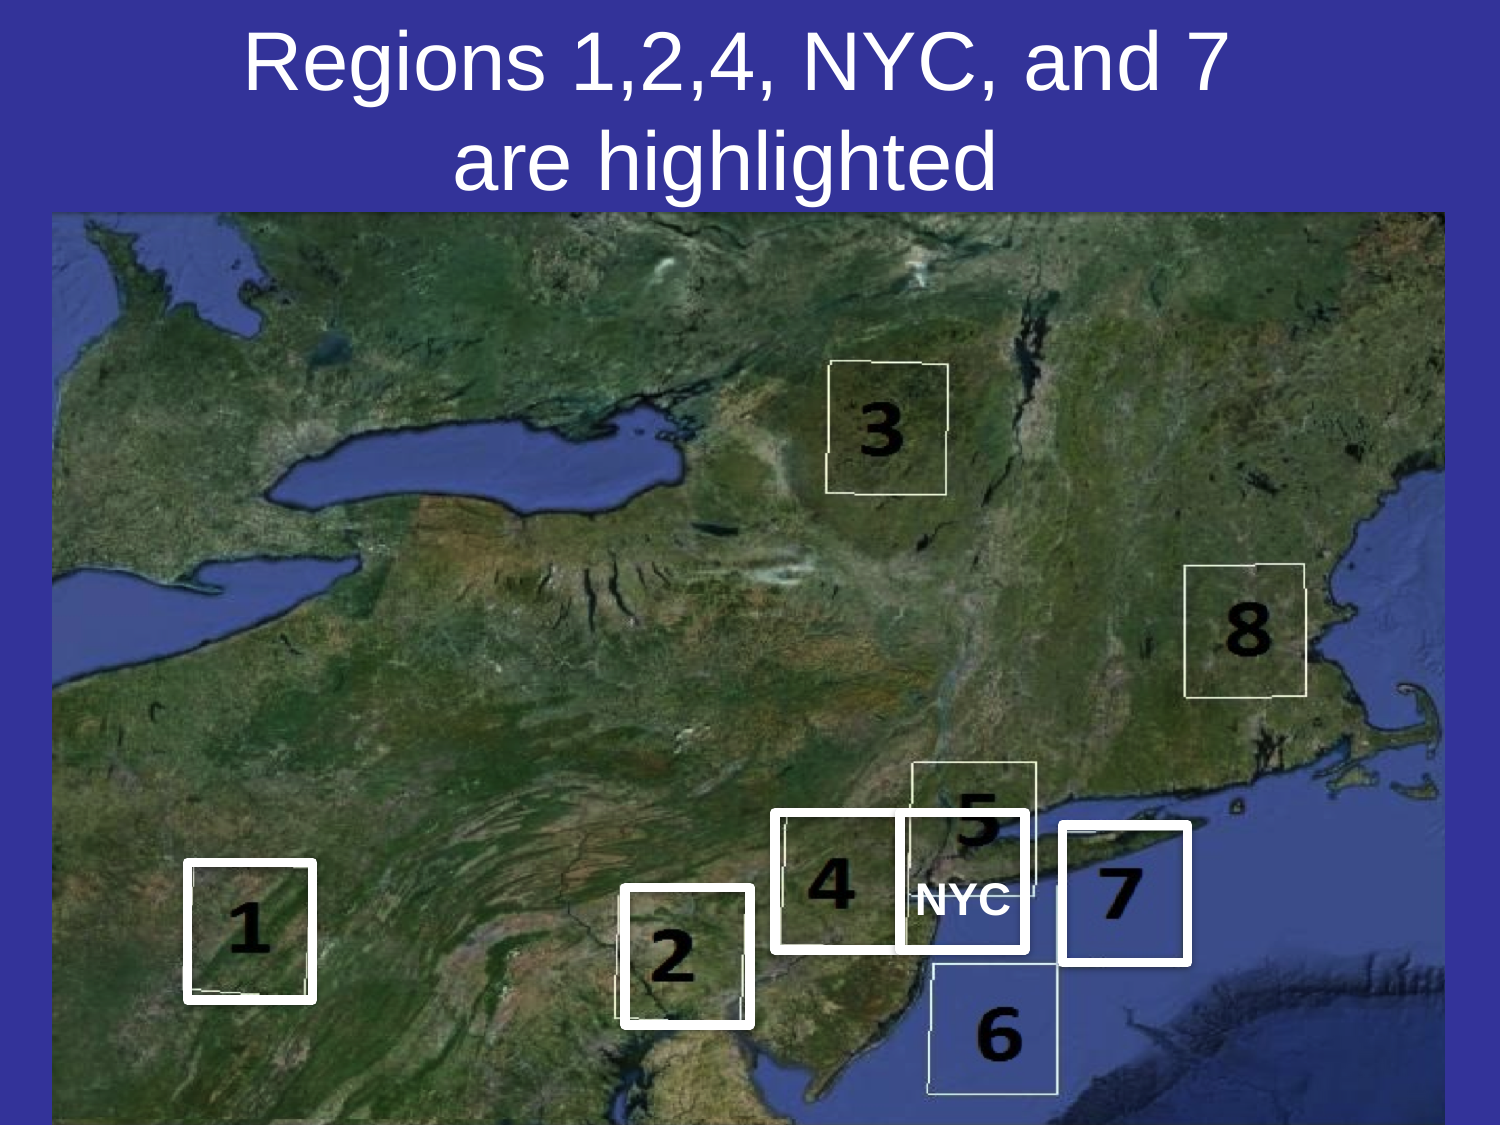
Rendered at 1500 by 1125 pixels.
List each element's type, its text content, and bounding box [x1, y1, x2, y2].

picture [51, 212, 1445, 1125]
text_box Regions 1,2,4, NYC, and 7 are highlighted [212, 0, 1263, 93]
